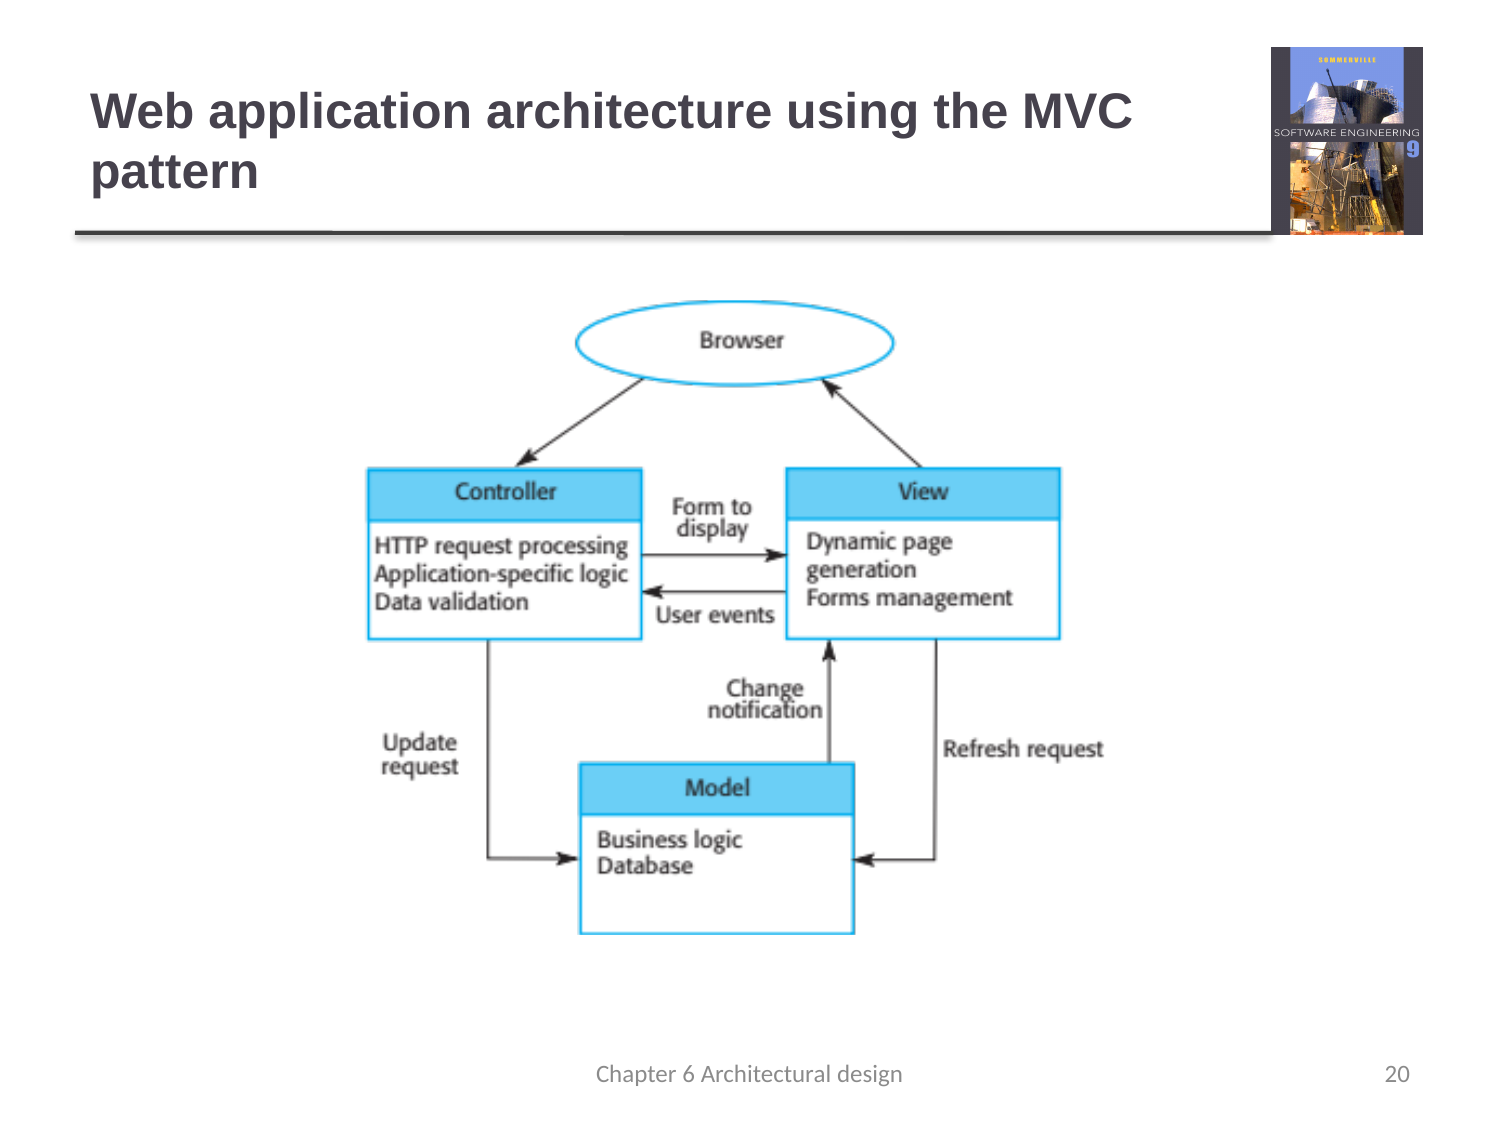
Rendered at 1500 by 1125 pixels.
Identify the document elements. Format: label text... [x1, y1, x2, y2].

title Web application architecture using the MVC pattern [74, 44, 1272, 233]
footer Chapter 6 Architectural design [512, 1042, 988, 1103]
picture [1272, 47, 1423, 235]
picture [355, 299, 1105, 989]
slide_number 20 [1074, 1042, 1425, 1103]
